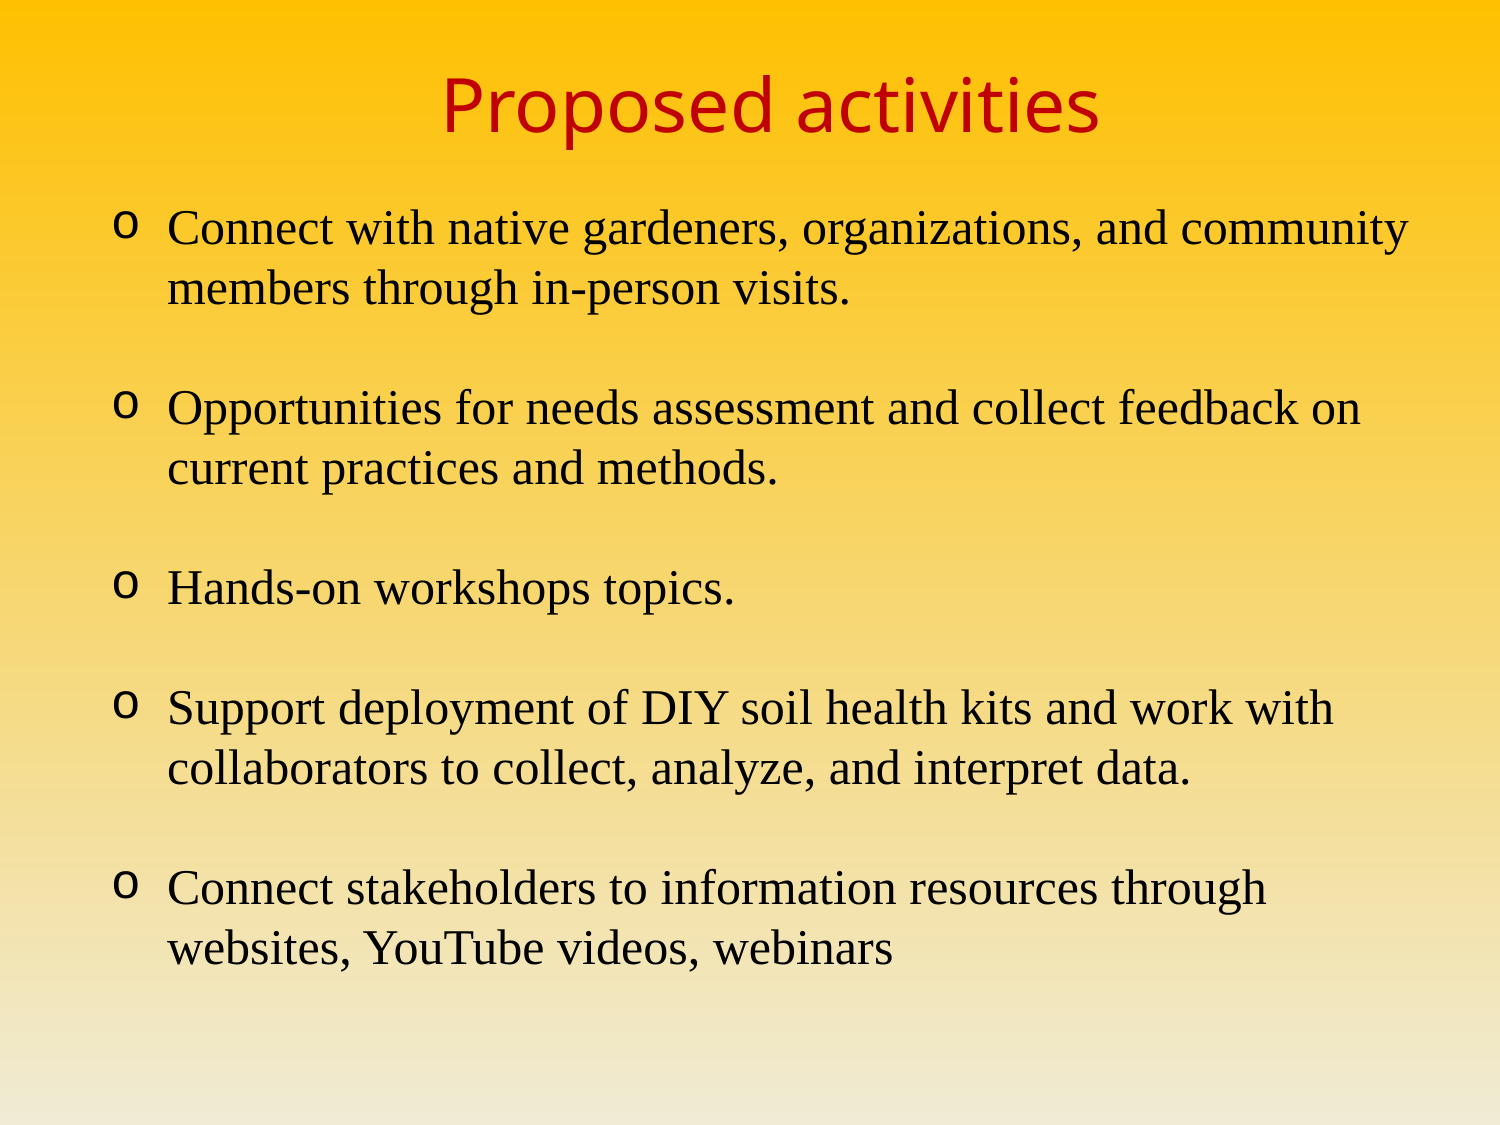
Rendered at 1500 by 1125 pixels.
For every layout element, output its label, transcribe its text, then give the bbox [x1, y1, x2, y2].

text_box Proposed activities [323, 49, 1219, 155]
text_box Connect with native gardeners, organizations, and community members through in-person visits. Opportunities for needs assessment and collect feedback on current practices and methods. Hands-on workshops topics. Support deployment of DIY soil health kits and work with collaborators to collect, analyze, and interpret data. Connect stakeholders to information resources through websites, YouTube videos, webinars [96, 187, 1447, 983]
